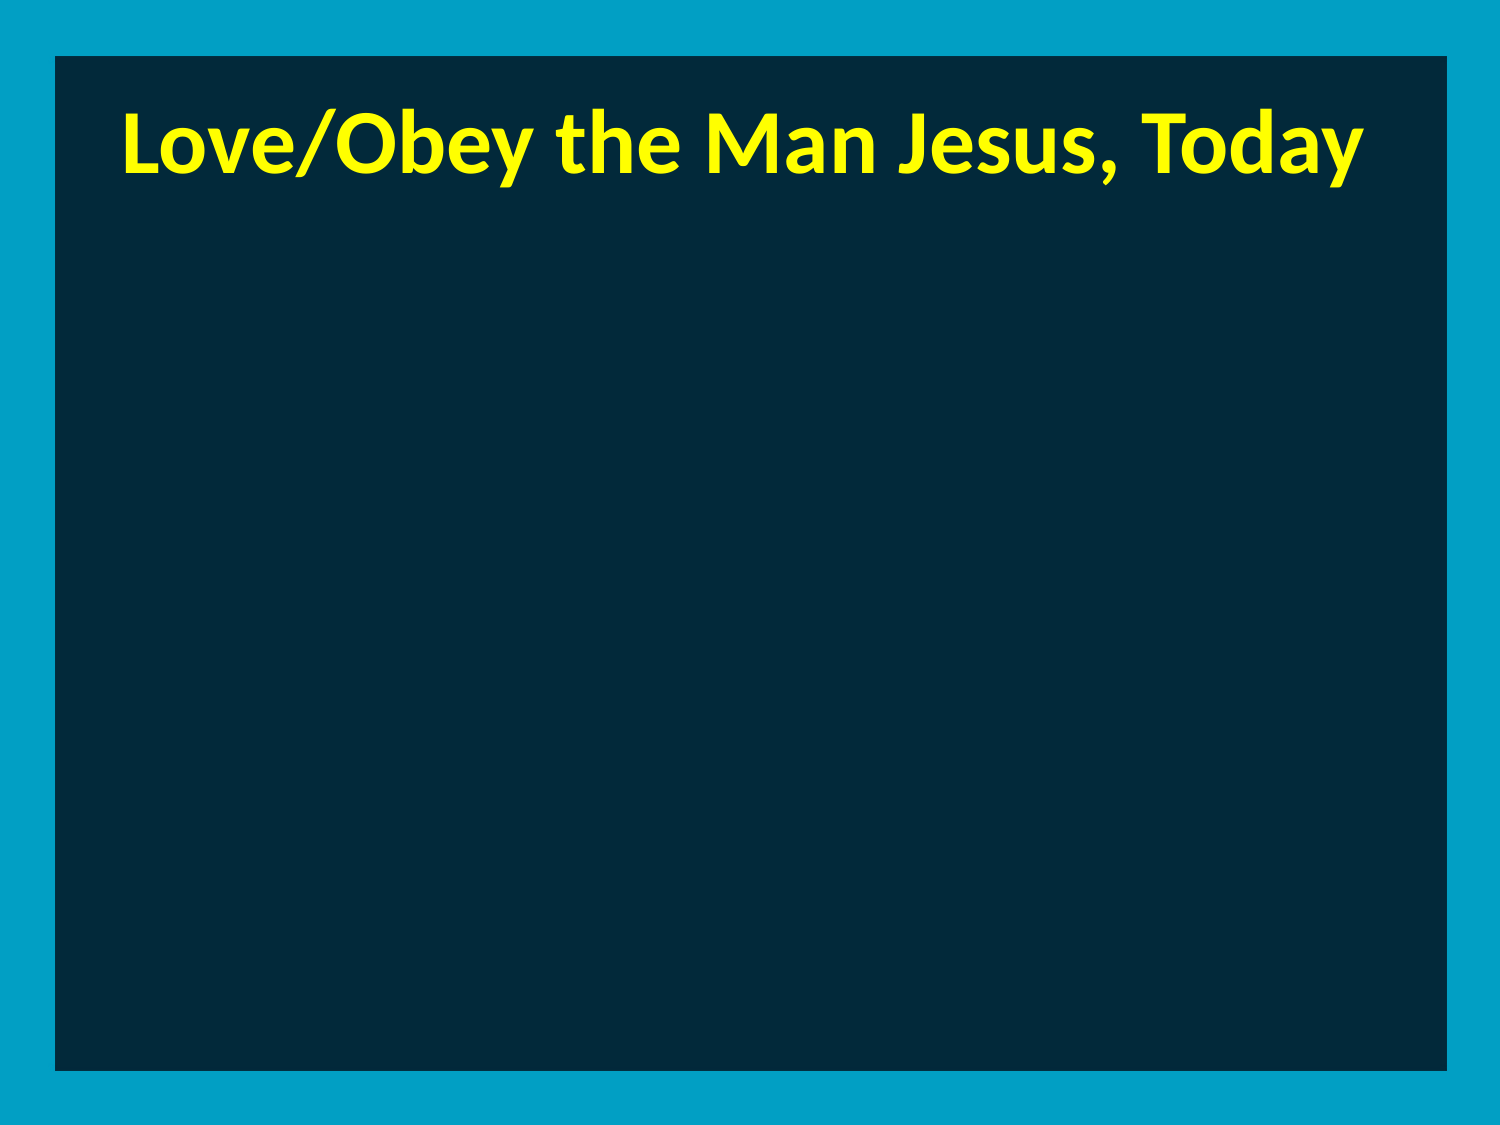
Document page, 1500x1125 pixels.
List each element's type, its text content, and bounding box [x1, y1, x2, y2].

list Love/Obey the Man Jesus, Today [62, 86, 1447, 1056]
